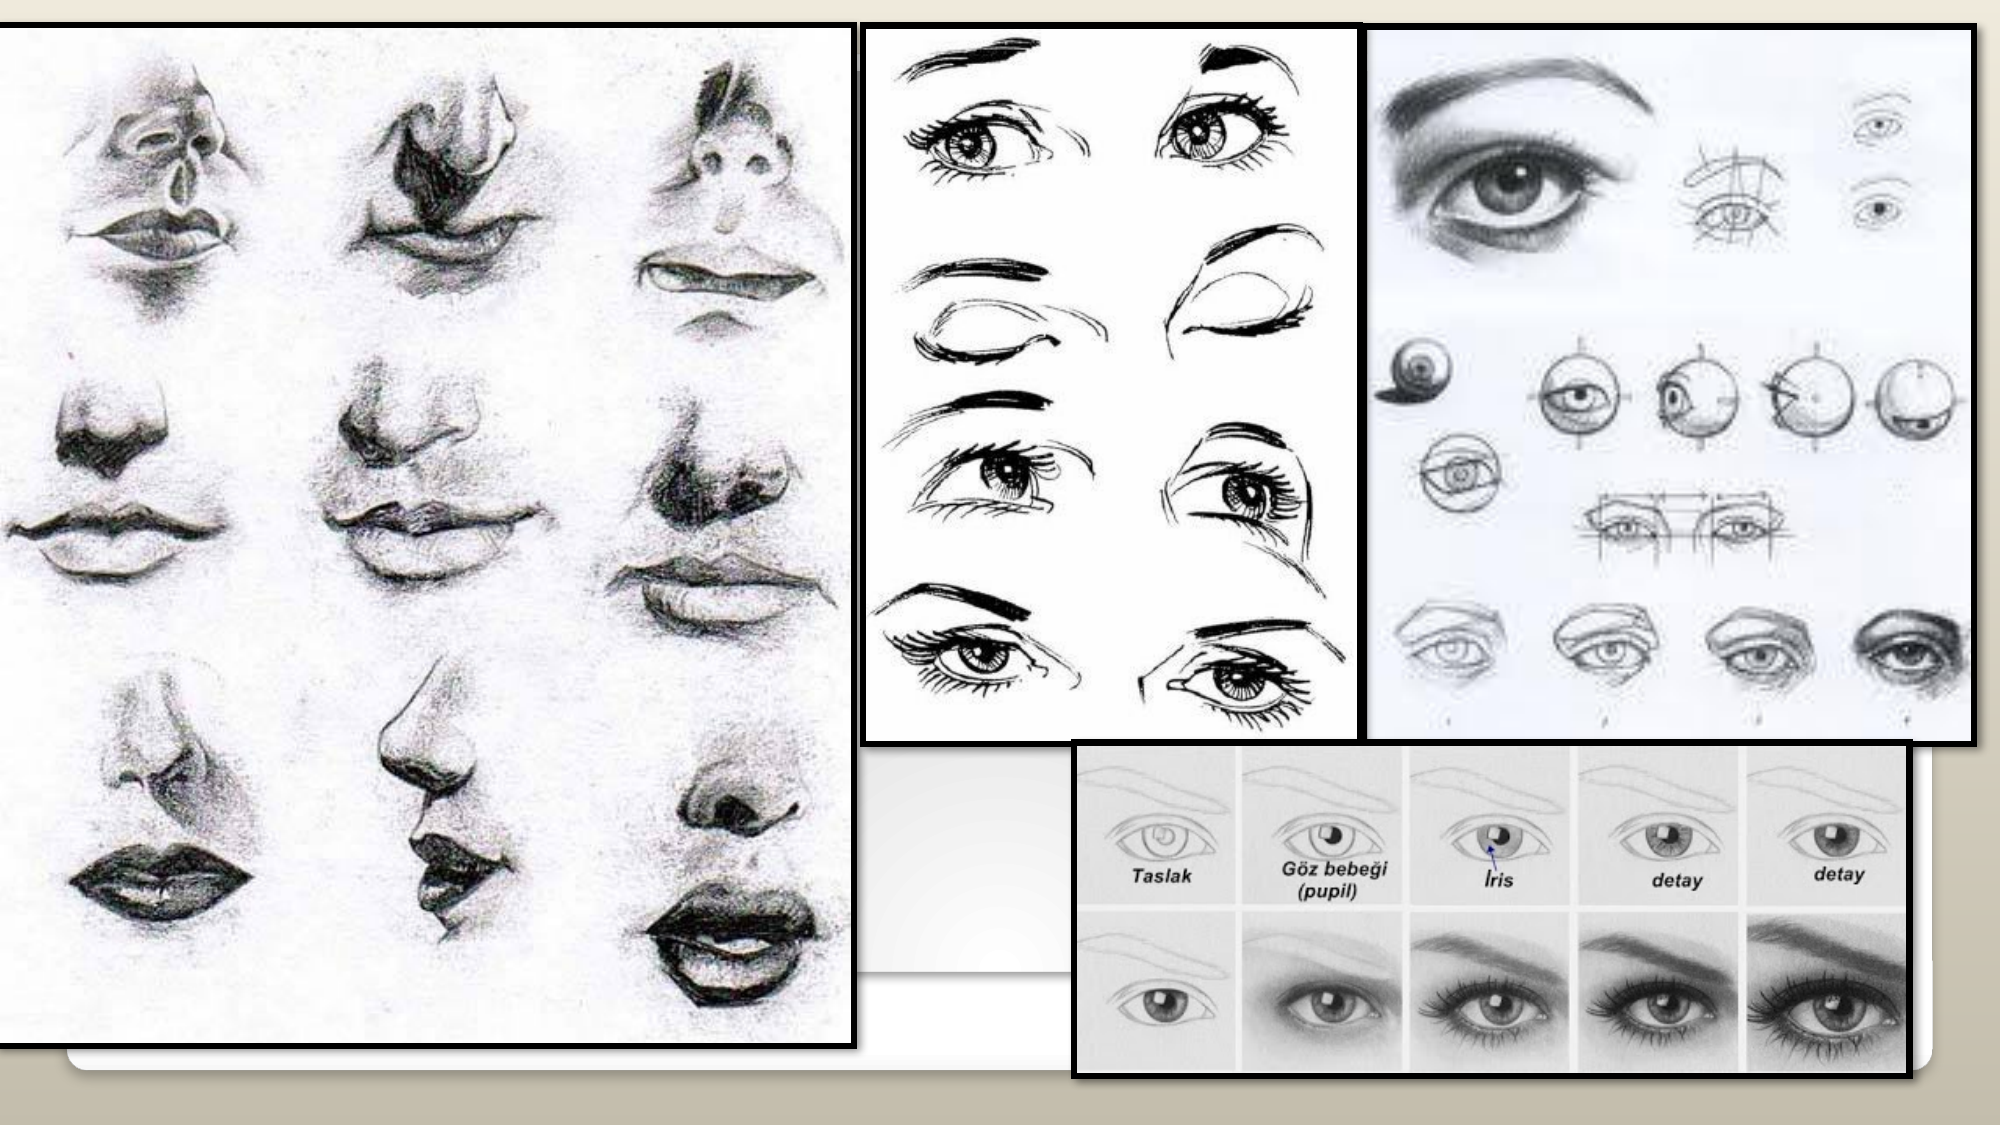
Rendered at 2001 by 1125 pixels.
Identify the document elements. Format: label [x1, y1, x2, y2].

picture [1076, 745, 1907, 1073]
picture [1367, 29, 1972, 742]
picture [865, 28, 1357, 742]
picture [0, 27, 852, 1044]
